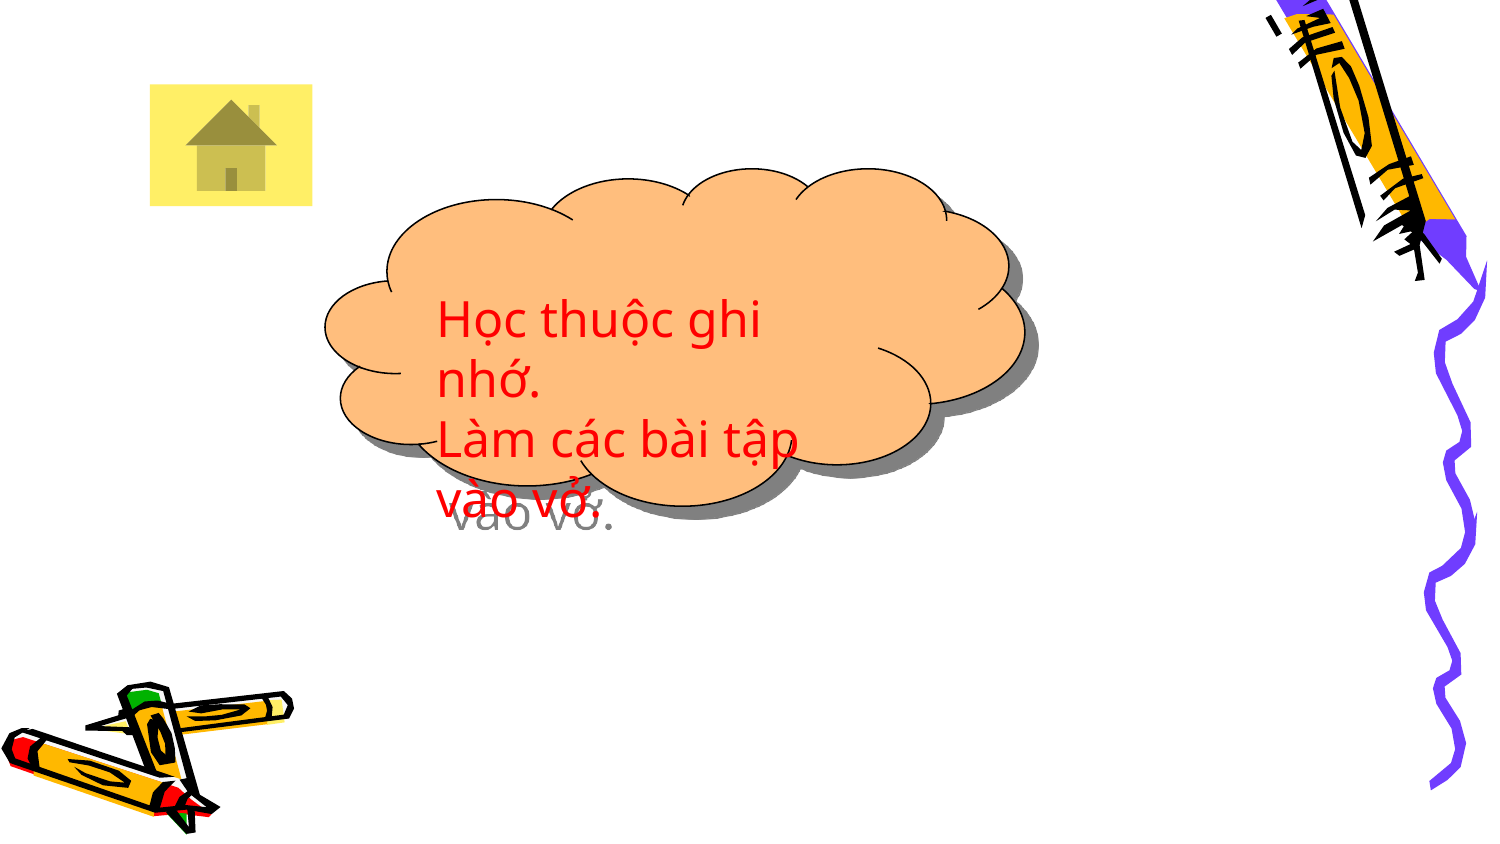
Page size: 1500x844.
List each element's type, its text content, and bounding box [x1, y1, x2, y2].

text_box [149, 84, 313, 207]
text_box Học thuộc ghi nhớ. Làm các bài tập vào vở. [324, 168, 1025, 507]
